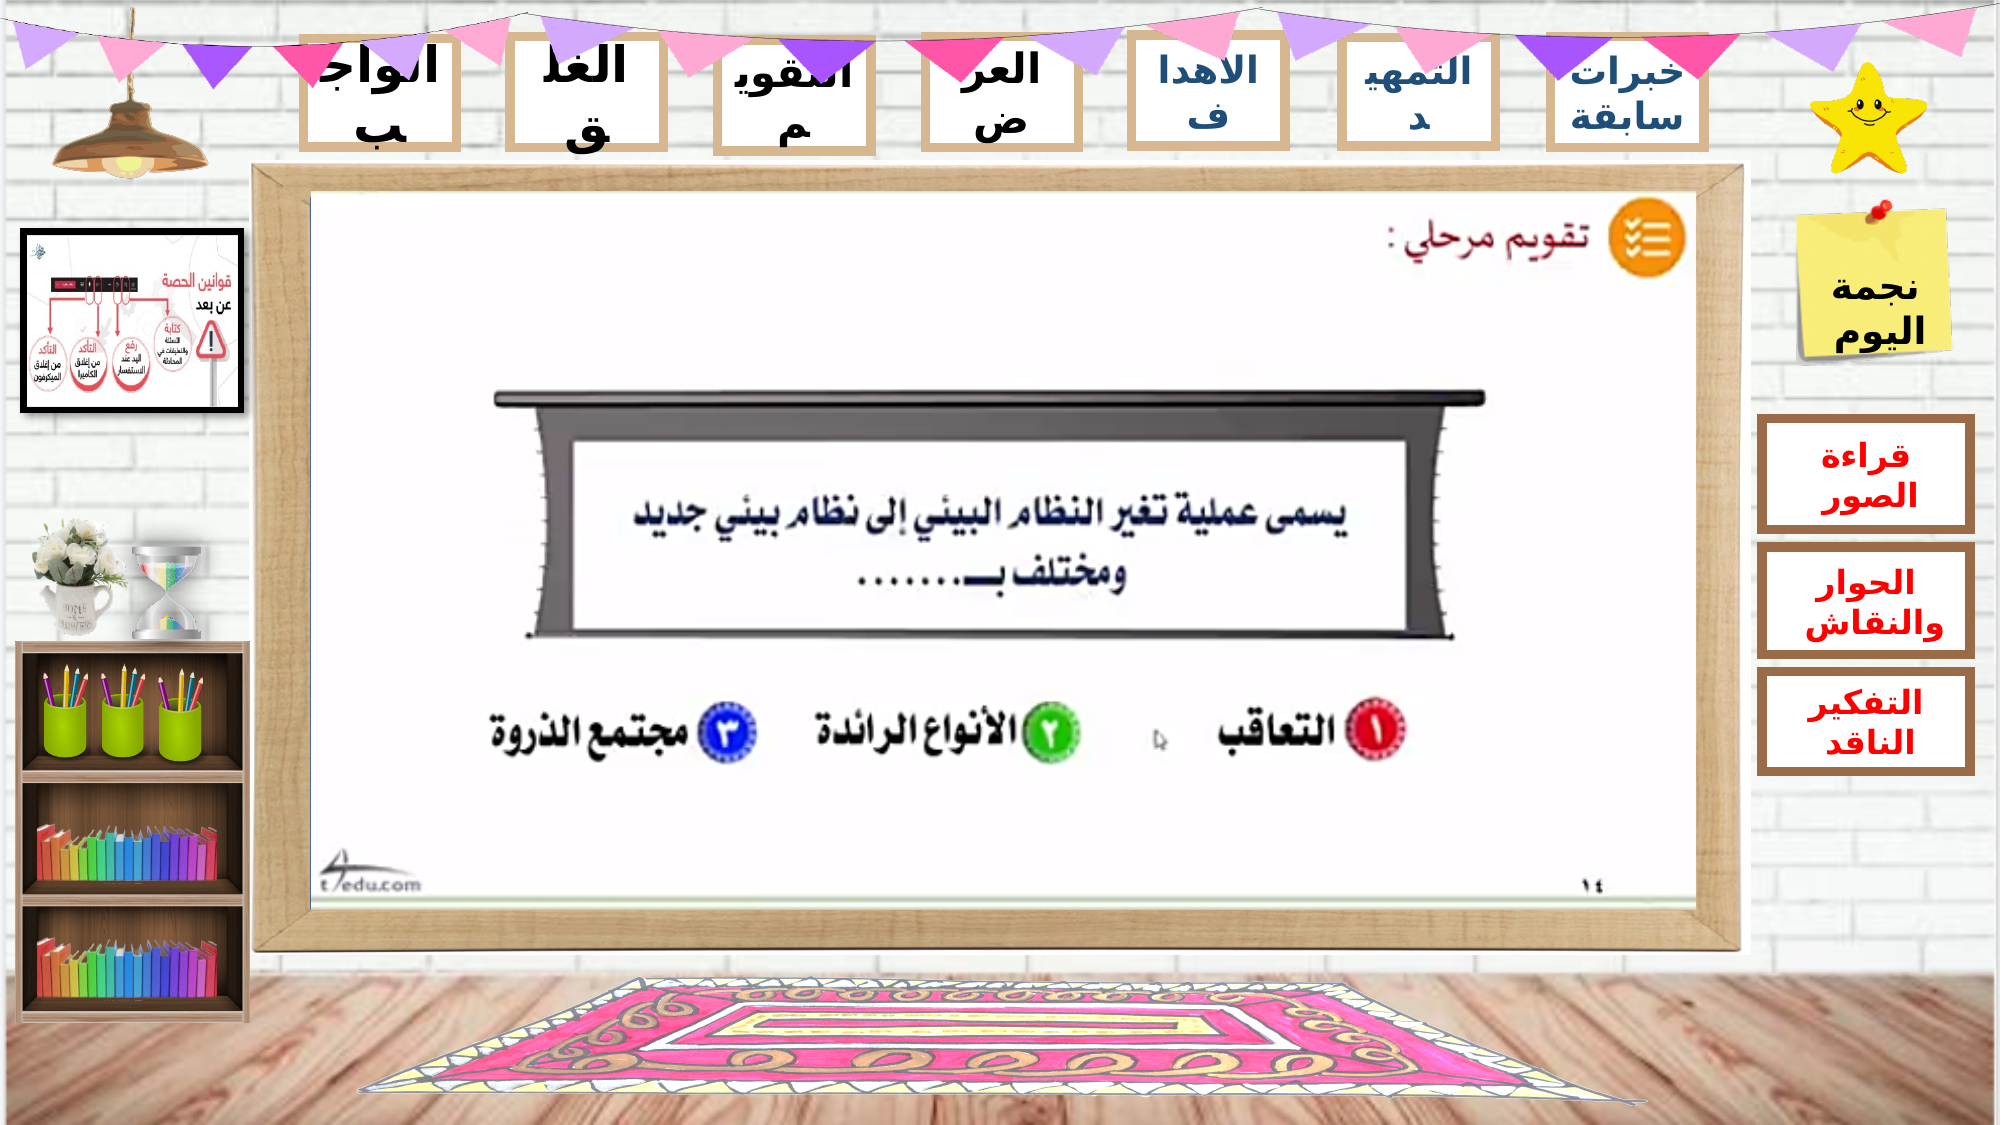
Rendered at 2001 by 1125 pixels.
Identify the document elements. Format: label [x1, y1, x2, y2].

text_box [1762, 418, 1971, 772]
picture [0, 0, 2000, 1125]
